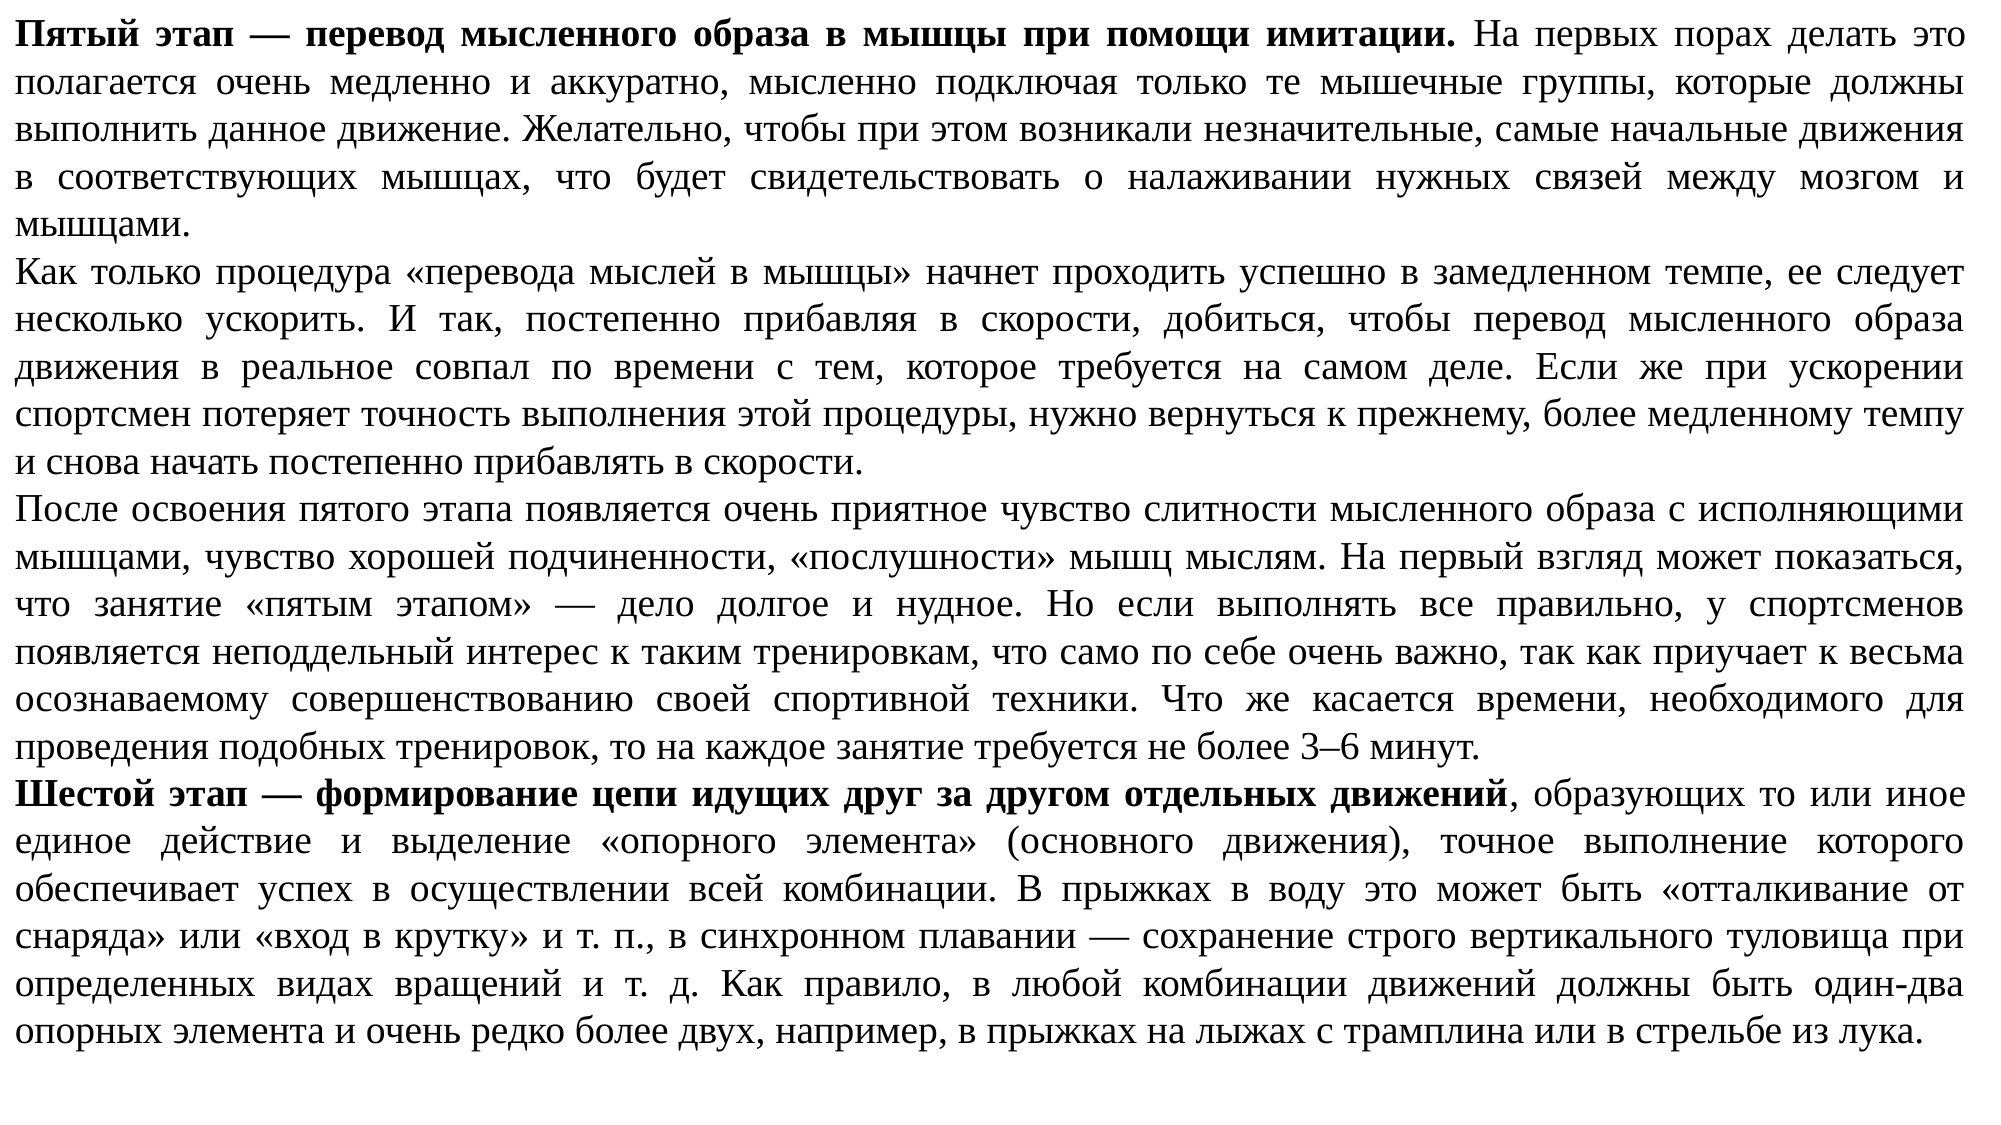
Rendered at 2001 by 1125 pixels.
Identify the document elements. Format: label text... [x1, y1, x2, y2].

text_box Пятый этап — перевод мысленного образа в мышцы при помощи имитации. На первых порах делать это полагается очень медленно и аккуратно, мысленно подключая только те мышечные группы, которые должны выполнить данное движение. Желательно, чтобы при этом возникали незначительные, самые начальные движения в соответствующих мышцах, что будет свидетельствовать о налаживании нужных связей между мозгом и мышцами. Как только процедура «перевода мыслей в мышцы» начнет проходить успешно в замедленном темпе, ее следует несколько ускорить. И так, постепенно прибавляя в скорости, добиться, чтобы перевод мысленного образа движения в реальное совпал по времени с тем, которое требуется на самом деле. Если же при ускорении спортсмен потеряет точность выполнения этой процедуры, нужно вернуться к прежнему, более медленному темпу и снова начать постепенно прибавлять в скорости. После освоения пятого этапа появляется очень приятное чувство слитности мысленного образа с исполняющими мышцами, чувство хорошей подчиненности, «послушности» мышц мыслям. На первый взгляд может показаться, что занятие «пятым этапом» — дело долгое и нудное. Но если выполнять все правильно, у спортсменов появляется неподдельный интерес к таким тренировкам, что само по себе очень важно, так как приучает к весьма осознаваемому совершенствованию своей спортивной техники. Что же касается времени, необходимого для проведения подобных тренировок, то на каждое занятие требуется не более 3–6 минут. Шестой этап — формирование цепи идущих друг за другом отдельных движений, образующих то или иное единое действие и выделение «опорного элемента» (основного движения), точное выполнение которого обеспечивает успех в осуществлении всей комбинации. В прыжках в воду это может быть «отталкивание от снаряда» или «вход в крутку» и т. п., в синхронном плавании — сохранение строго вертикального туловища при определенных видах вращений и т. д. Как правило, в любой комбинации движений должны быть один-два опорных элемента и очень редко более двух, например, в прыжках на лыжах с трамплина или в стрельбе из лука. [0, 0, 1982, 1060]
